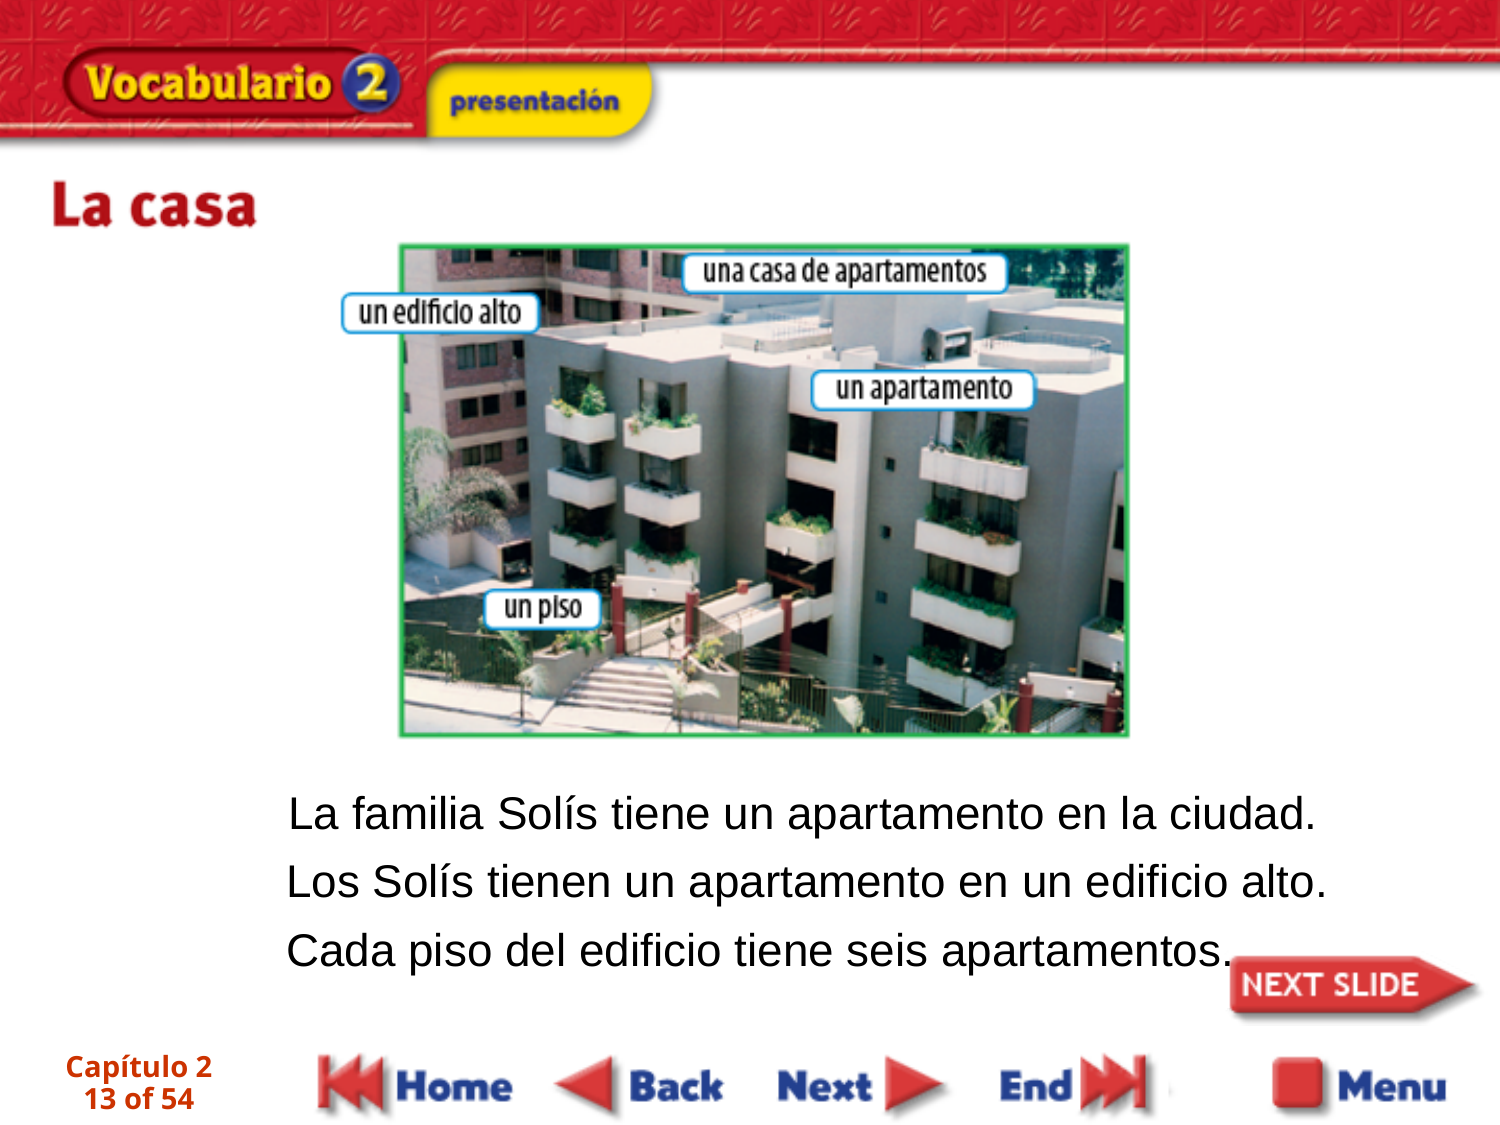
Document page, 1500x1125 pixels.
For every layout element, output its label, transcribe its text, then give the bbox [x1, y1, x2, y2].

text_box La familia Solís tiene un apartamento en la ciudad. [280, 776, 1326, 846]
picture [970, 1045, 1188, 1125]
picture [327, 223, 1145, 754]
picture [750, 1045, 967, 1125]
picture [304, 1045, 521, 1125]
text_box Cada piso del edificio tiene seis apartamentos. [278, 915, 1243, 983]
picture [1250, 1045, 1467, 1125]
picture [1224, 950, 1488, 1027]
picture [531, 1045, 748, 1125]
text_box Los Solís tienen un apartamento en un edificio alto. [278, 844, 1337, 915]
picture [0, 0, 1500, 248]
text_box Capítulo 2 13 of 54 [57, 1040, 221, 1124]
